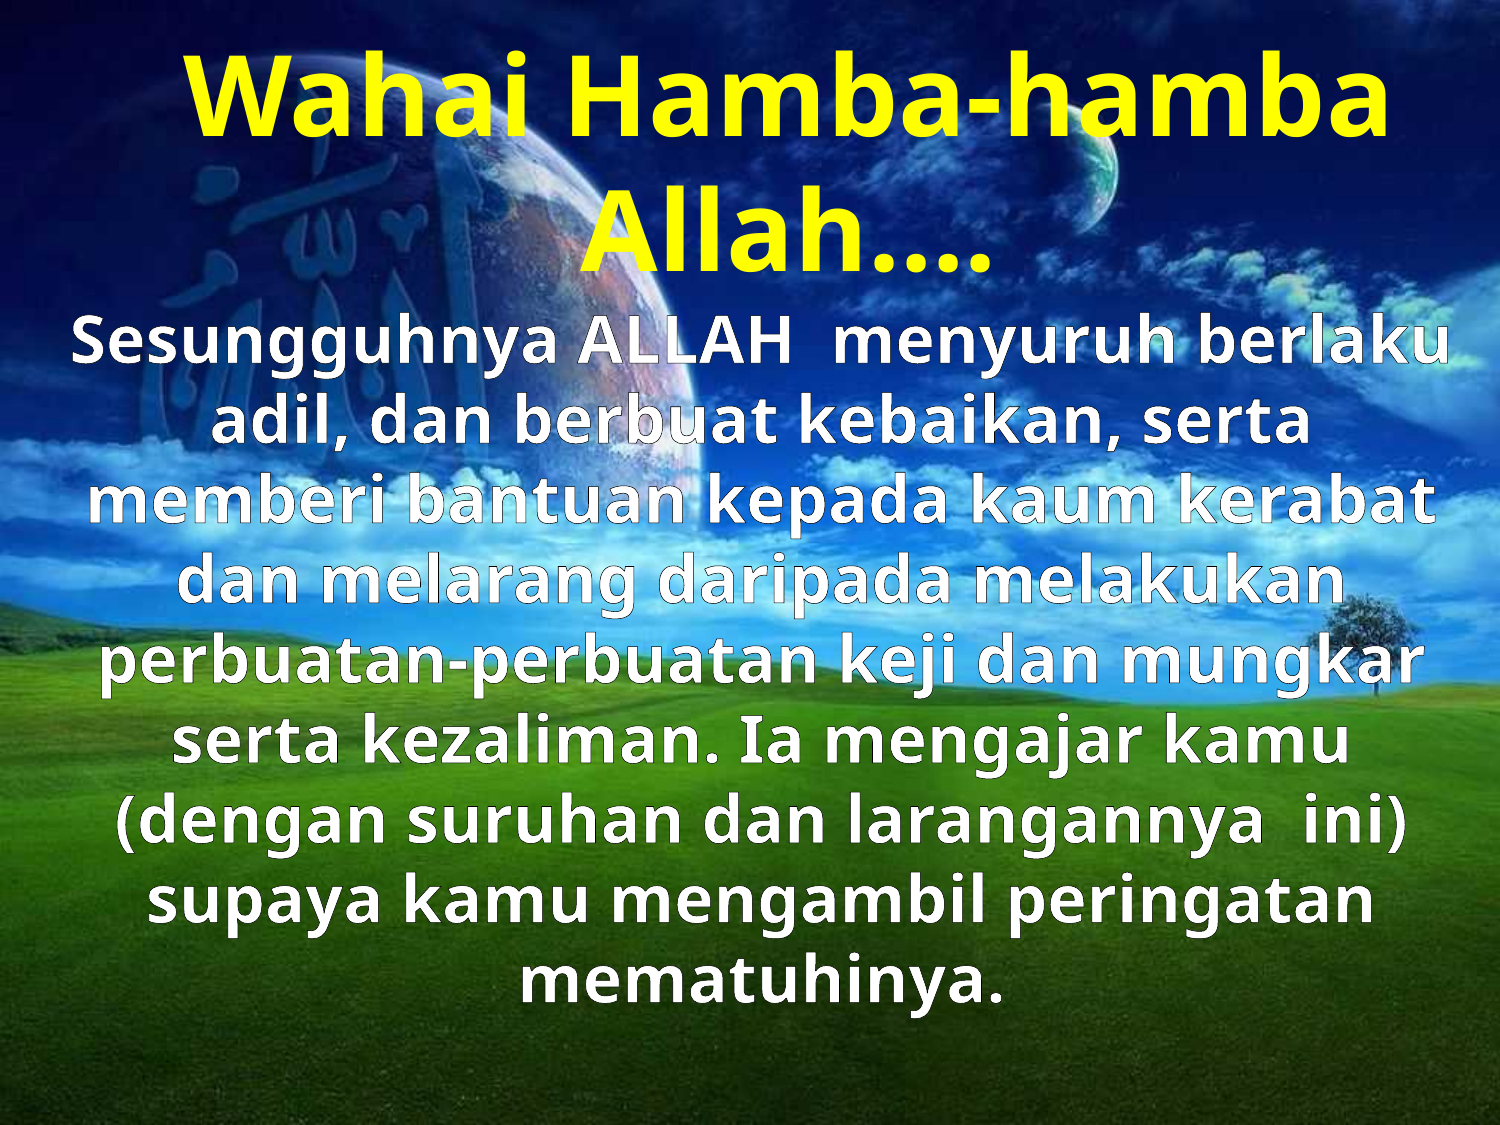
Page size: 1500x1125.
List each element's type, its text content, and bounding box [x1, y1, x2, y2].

picture [0, 0, 1500, 1125]
text_box Sesungguhnya ALLAH menyuruh berlaku adil, dan berbuat kebaikan, serta memberi bantuan kepada kaum kerabat dan melarang daripada melakukan perbuatan-perbuatan keji dan mungkar serta kezaliman. Ia mengajar kamu (dengan suruhan dan larangannya ini) supaya kamu mengambil peringatan mematuhinya. [35, 289, 1489, 1024]
text_box Wahai Hamba-hamba Allah…. [99, 82, 1479, 236]
